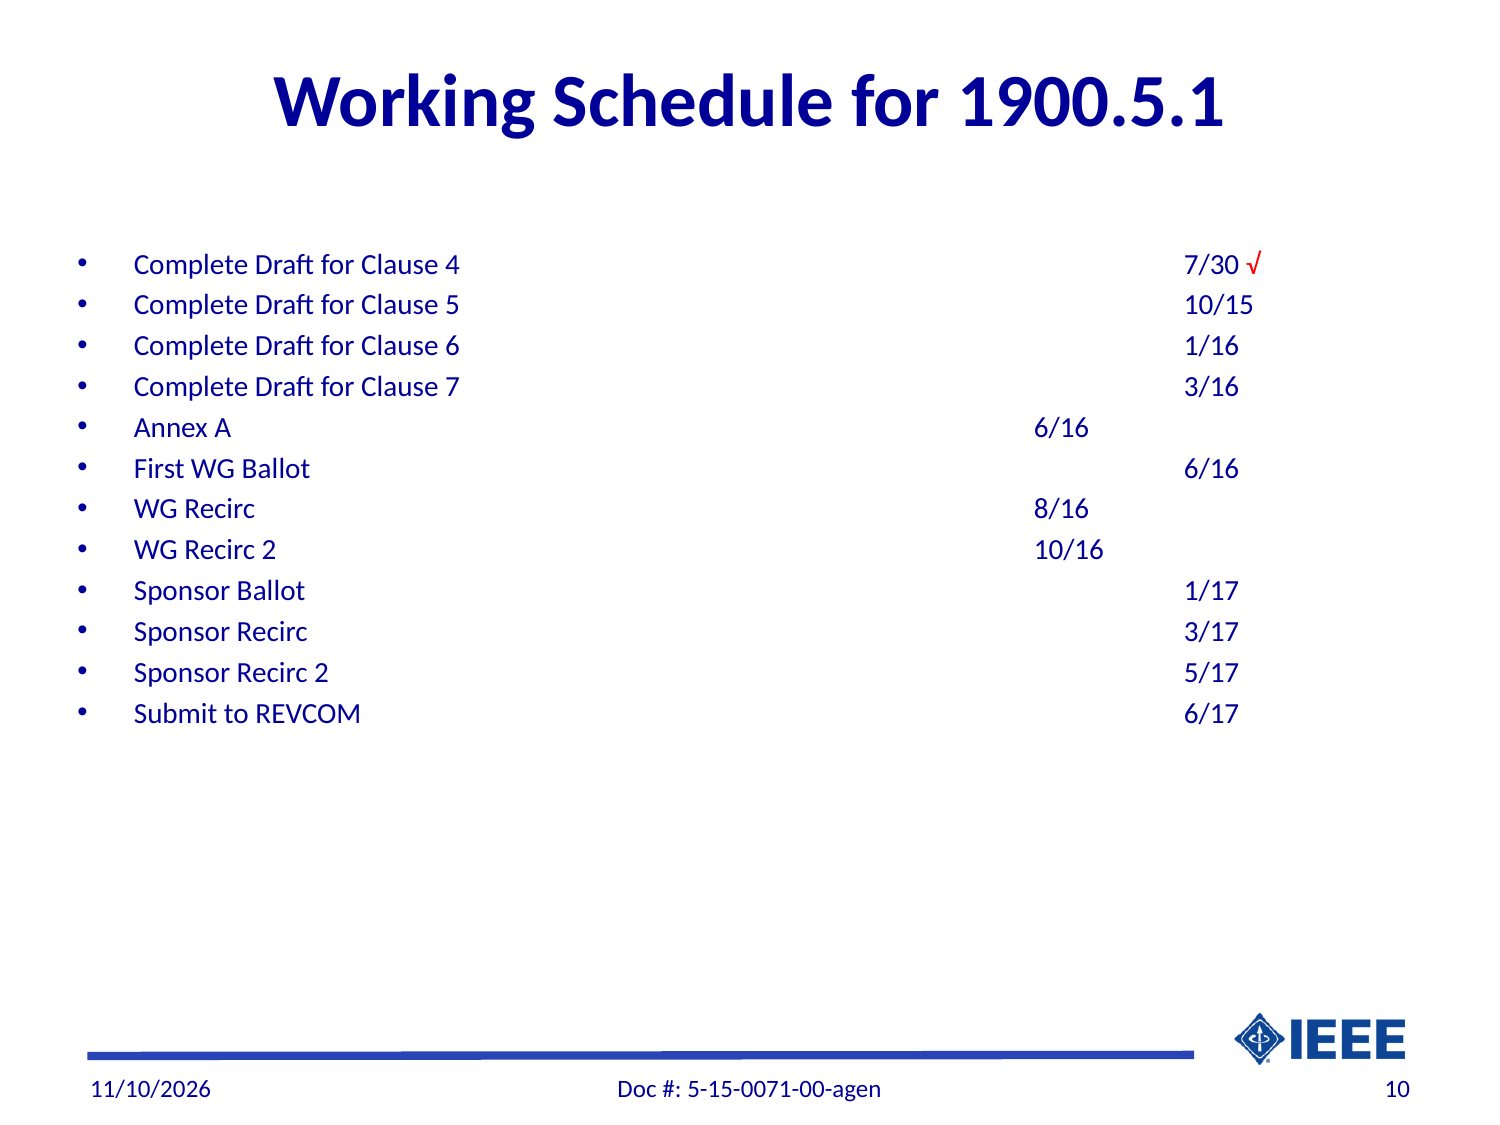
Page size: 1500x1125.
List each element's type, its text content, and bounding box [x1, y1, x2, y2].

list Complete Draft for Clause 4 7/30 √ Complete Draft for Clause 5 10/15 Complete Draft for Clause 6 1/16 Complete Draft for Clause 7 3/16 Annex A 6/16 First WG Ballot 6/16 WG Recirc 8/16 WG Recirc 2 10/16 Sponsor Ballot 1/17 Sponsor Recirc 3/17 Sponsor Recirc 2 5/17 Submit to REVCOM 6/17 [62, 237, 1413, 980]
picture [1231, 1011, 1406, 1057]
slide_number 10 [1074, 1057, 1425, 1118]
footer Doc #: 5-15-0071-00-agen [512, 1057, 988, 1118]
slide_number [75, 1057, 425, 1118]
title Working Schedule for 1900.5.1 [75, 2, 1425, 191]
